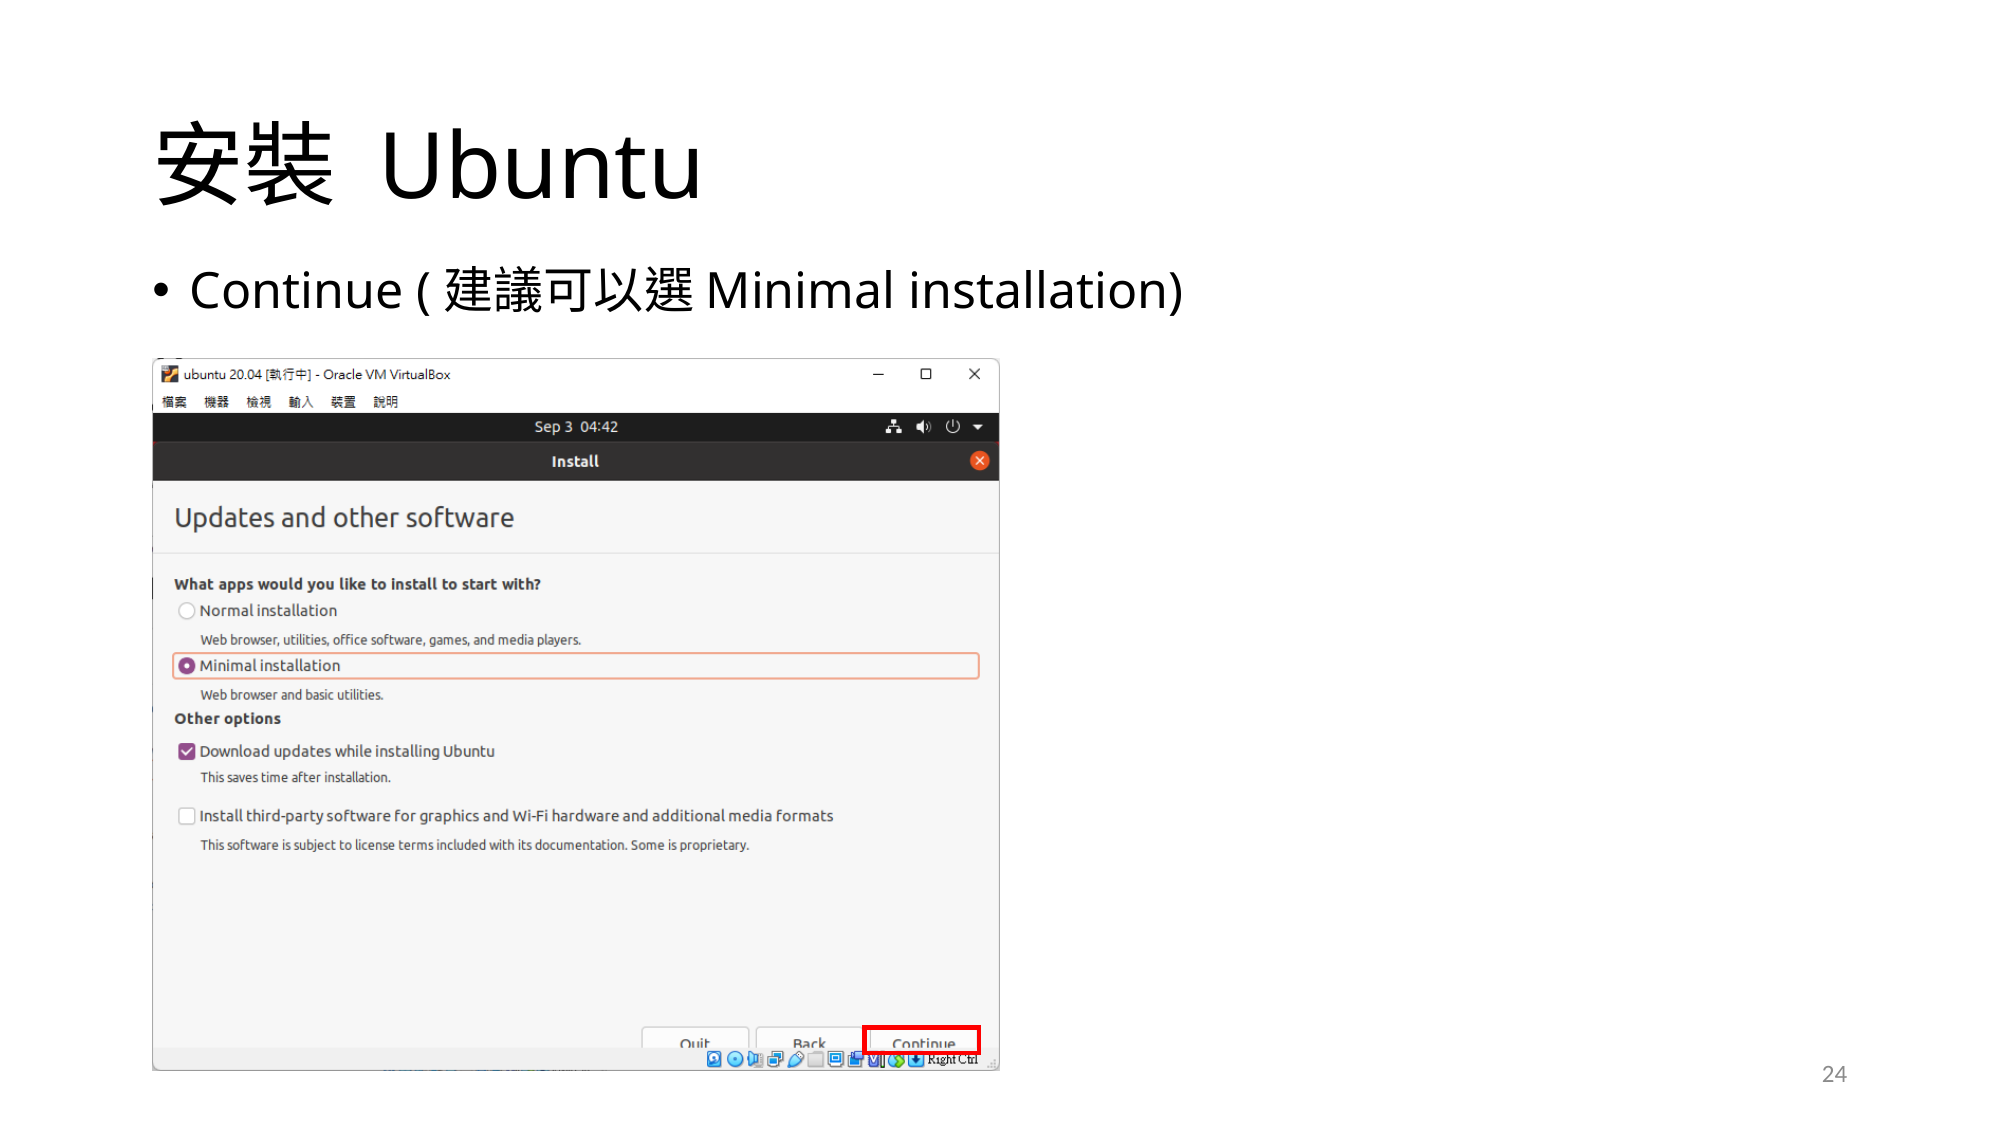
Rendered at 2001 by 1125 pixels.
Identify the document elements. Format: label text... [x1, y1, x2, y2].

text_box Continue (建議可以選Minimal installation) [137, 278, 1863, 972]
title 安裝 Ubuntu [137, 59, 1863, 278]
slide_number 24 [1412, 1042, 1863, 1103]
picture [152, 358, 1001, 1071]
